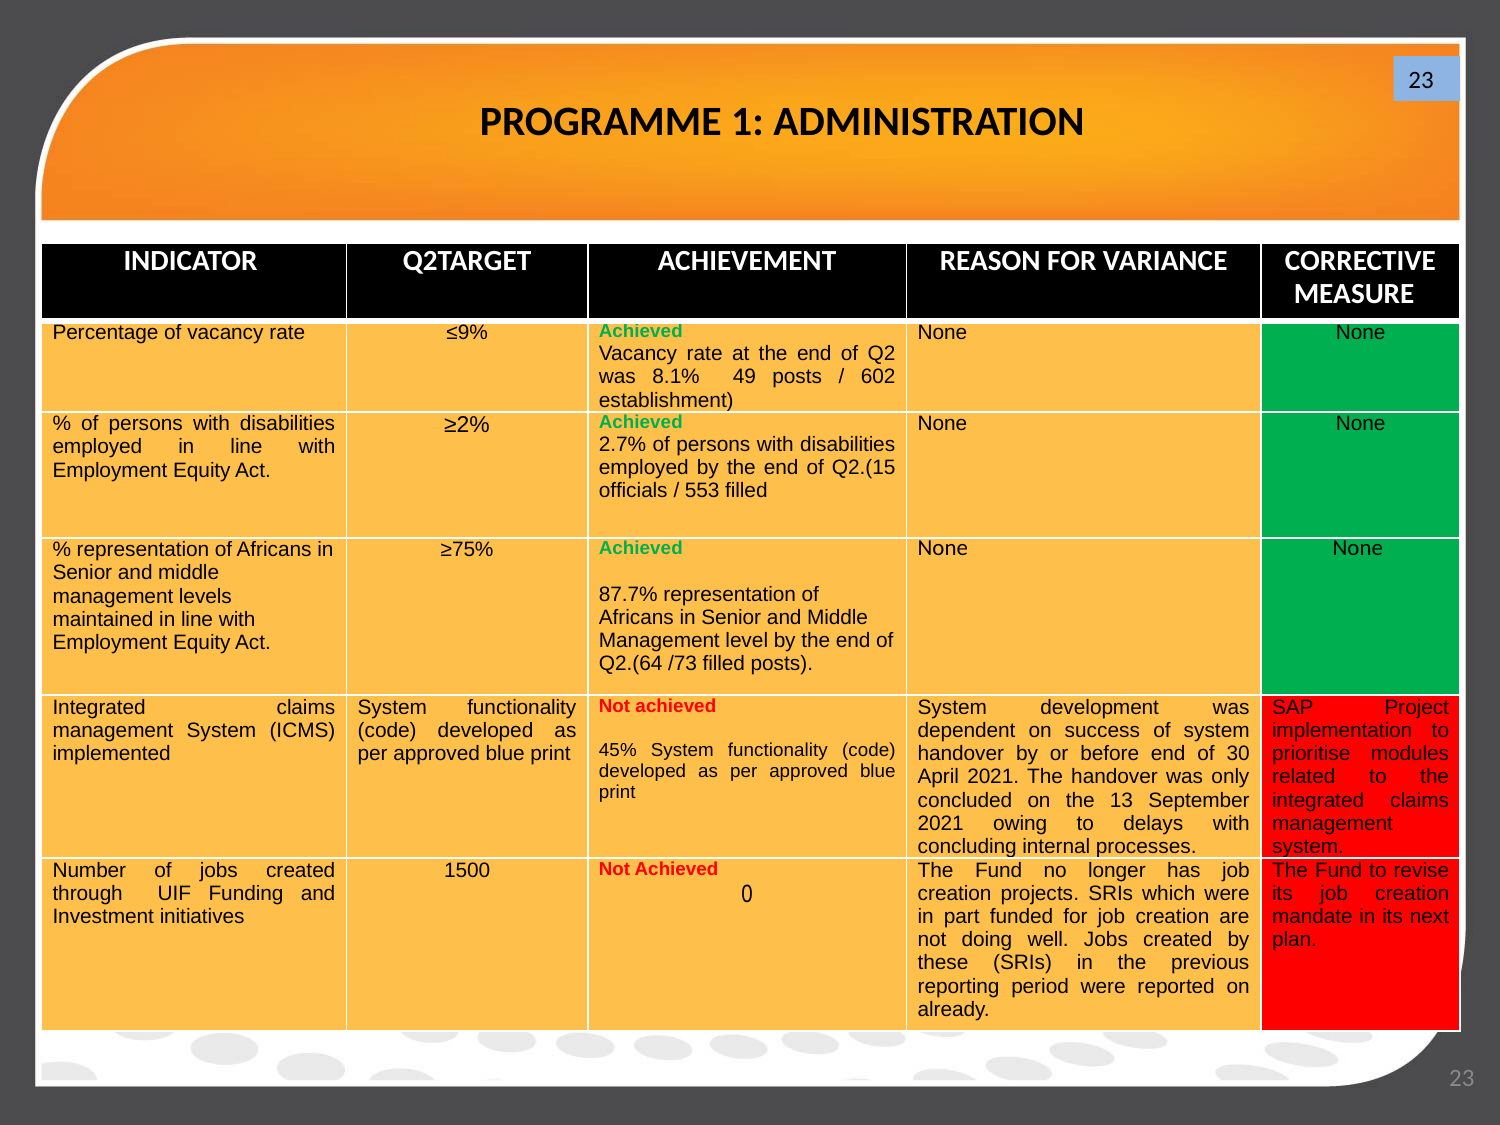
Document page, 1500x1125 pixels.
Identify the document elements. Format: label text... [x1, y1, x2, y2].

table_cell SAP Project implementation to prioritise modules related to the integrated claims management system. [1262, 696, 1459, 857]
table_cell None [1262, 324, 1459, 411]
table_cell Integrated claims management System (ICMS) implemented [42, 696, 346, 857]
table_cell System functionality (code) developed as per approved blue print [347, 696, 587, 857]
table_cell Number of jobs created through UIF Funding and Investment initiatives [42, 859, 346, 1030]
table_cell 1500 [347, 859, 587, 1030]
table_cell Achieved Vacancy rate at the end of Q2 was 8.1% 49 posts / 602 establishment) [589, 324, 906, 411]
table_cell ≥75% [347, 539, 587, 694]
table_cell Not Achieved 0 [589, 859, 906, 1030]
table_cell Not achieved 45% System functionality (code) developed as per approved blue print [589, 696, 906, 857]
table_cell None [907, 539, 1260, 694]
title PROGRAMME 1: ADMINISTRATION [107, 42, 1458, 195]
table_cell ≥2% [347, 413, 587, 537]
table_cell Achieved 2.7% of persons with disabilities employed by the end of Q2.(15 officials / 553 filled [589, 413, 906, 537]
table_cell Percentage of vacancy rate [42, 324, 346, 411]
table_cell ≤9% [347, 324, 587, 411]
table_cell % representation of Africans in Senior and middle management levels maintained in line with Employment Equity Act. [42, 539, 346, 694]
table_cell None [1262, 539, 1459, 694]
slide_number 23 [1139, 1046, 1490, 1106]
table_header REASON FOR VARIANCE [907, 244, 1260, 318]
table_cell Achieved 87.7% representation of Africans in Senior and Middle Management level by the end of Q2.(64 /73 filled posts). [589, 539, 906, 694]
table_header CORRECTIVE MEASURE [1262, 244, 1459, 318]
picture [0, 0, 1500, 1125]
table_header ACHIEVEMENT [589, 244, 906, 318]
table_cell The Fund to revise its job creation mandate in its next plan. [1262, 859, 1459, 1030]
table_cell System development was dependent on success of system handover by or before end of 30 April 2021. The handover was only concluded on the 13 September 2021 owing to delays with concluding internal processes. [907, 696, 1260, 857]
table_cell The Fund no longer has job creation projects. SRIs which were in part funded for job creation are not doing well. Jobs created by these (SRIs) in the previous reporting period were reported on already. [907, 859, 1260, 1030]
text_box 23 [1393, 56, 1461, 101]
table_cell None [907, 413, 1260, 537]
table_cell None [1262, 413, 1459, 537]
table_header INDICATOR [42, 244, 346, 318]
table_cell % of persons with disabilities employed in line with Employment Equity Act. [42, 413, 346, 537]
table_cell None [907, 324, 1260, 411]
table_header Q2TARGET [347, 244, 587, 318]
